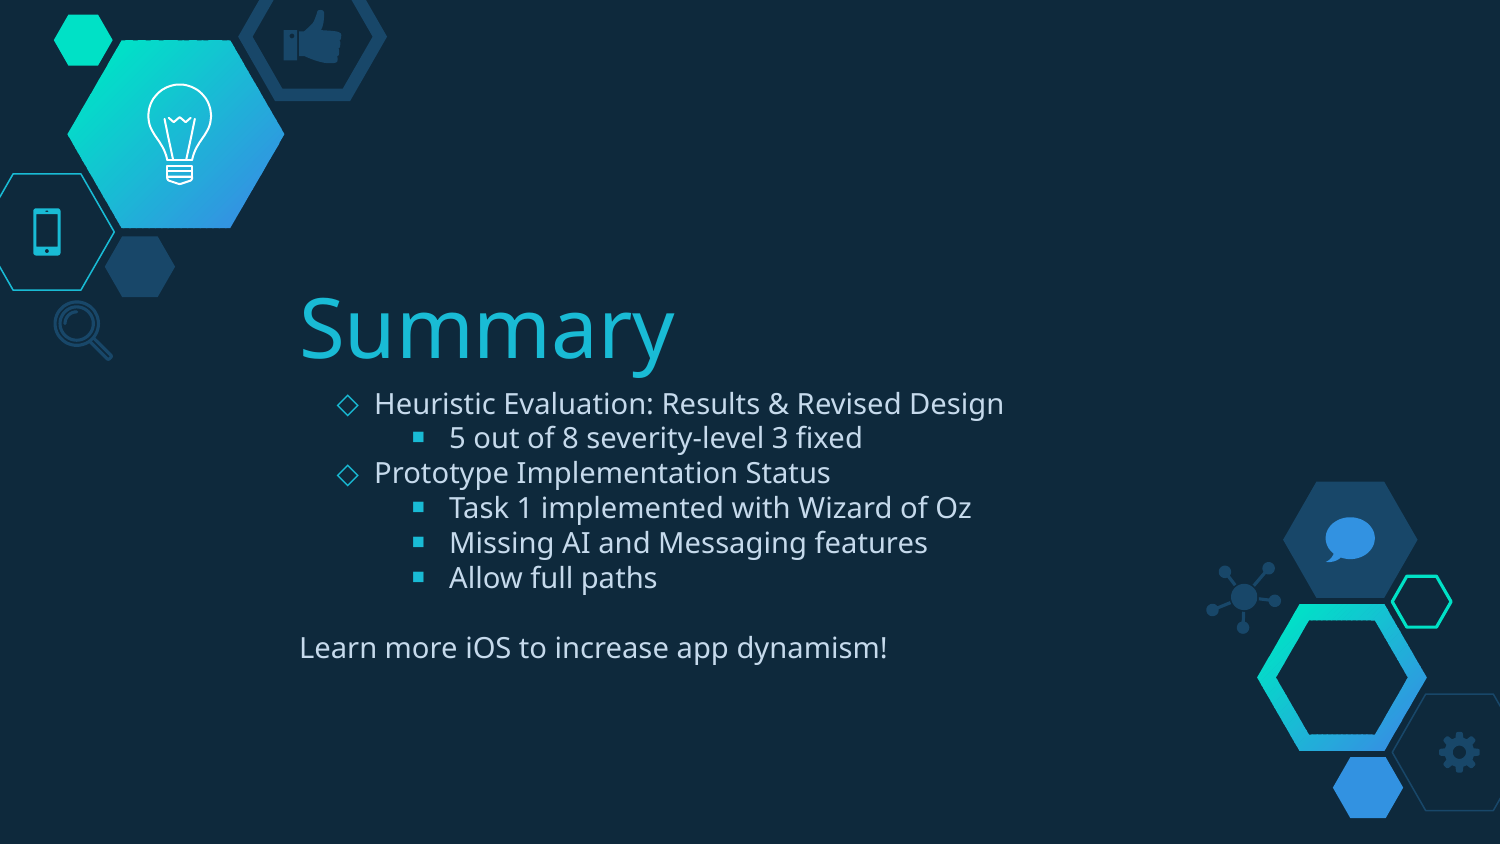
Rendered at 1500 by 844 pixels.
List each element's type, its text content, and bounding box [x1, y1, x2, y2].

list Heuristic Evaluation: Results & Revised Design 5 out of 8 severity-level 3 fixed Prototype Implementation Status Task 1 implemented with Wizard of Oz Missing AI and Messaging features Allow full paths Learn more iOS to increase app dynamism! [284, 369, 1096, 643]
title Summary [284, 284, 1096, 369]
